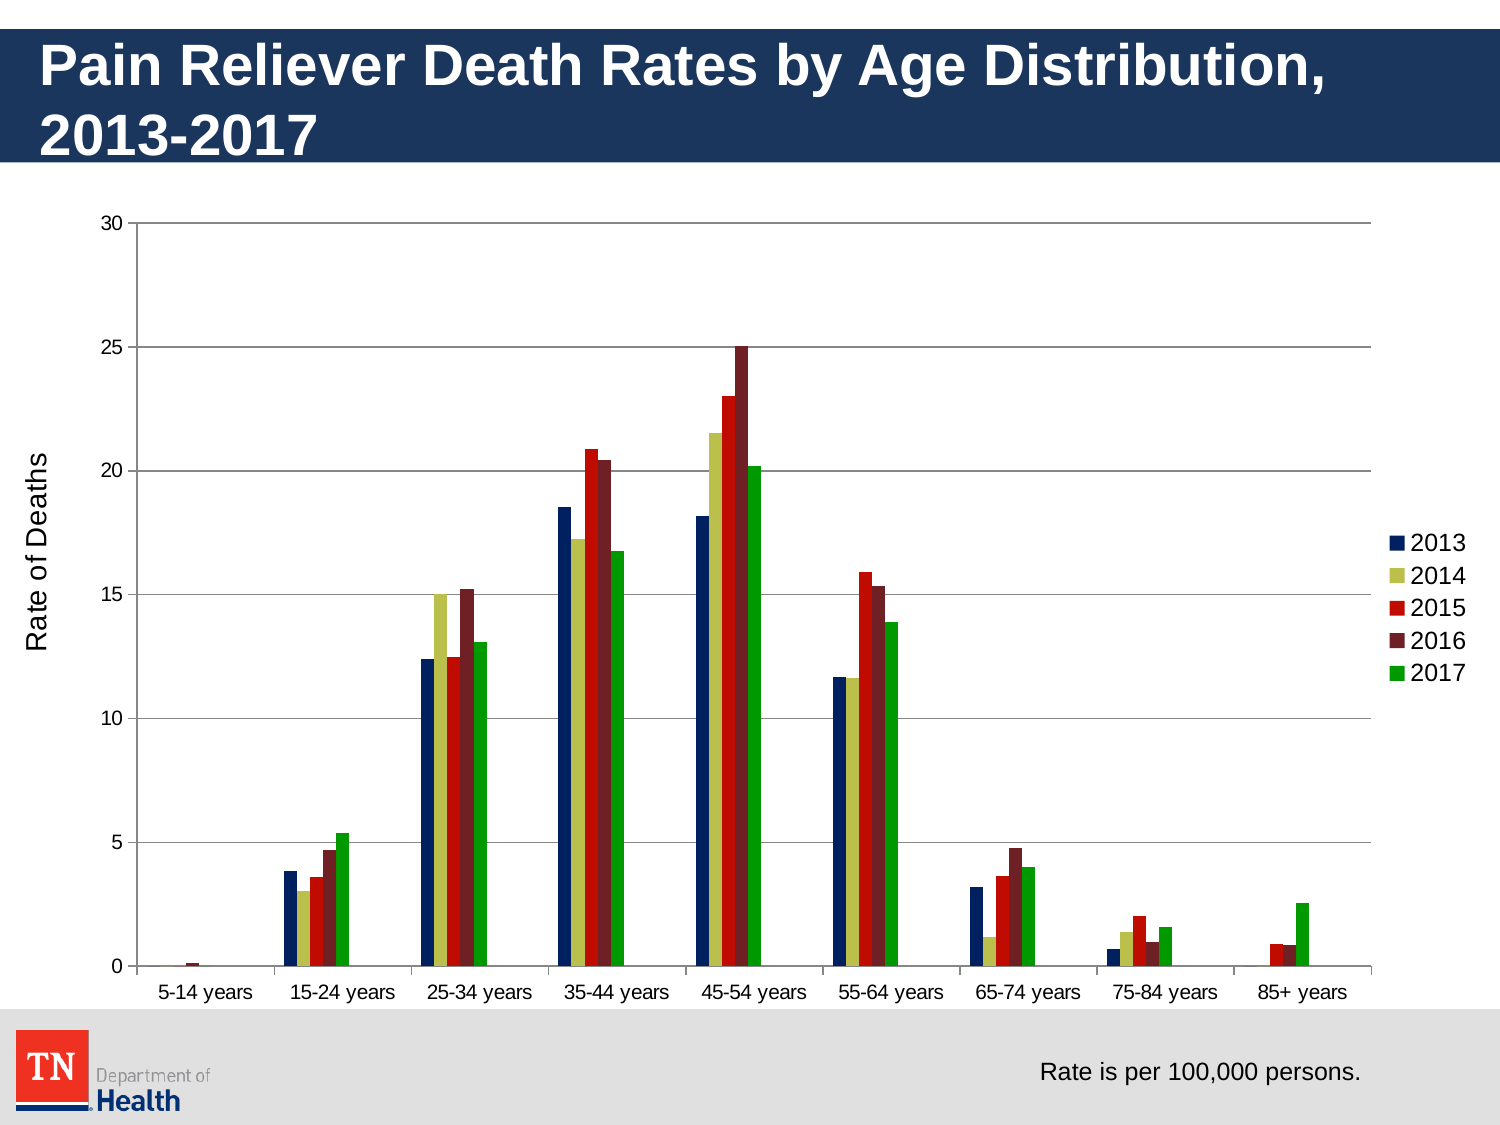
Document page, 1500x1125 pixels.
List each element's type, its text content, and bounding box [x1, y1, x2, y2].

chart [12, 199, 1488, 1017]
title Pain Reliever Death Rates by Age Distribution, 2013-2017 [24, 29, 1475, 165]
text_box Rate is per 100,000 persons. [1024, 1048, 1475, 1093]
